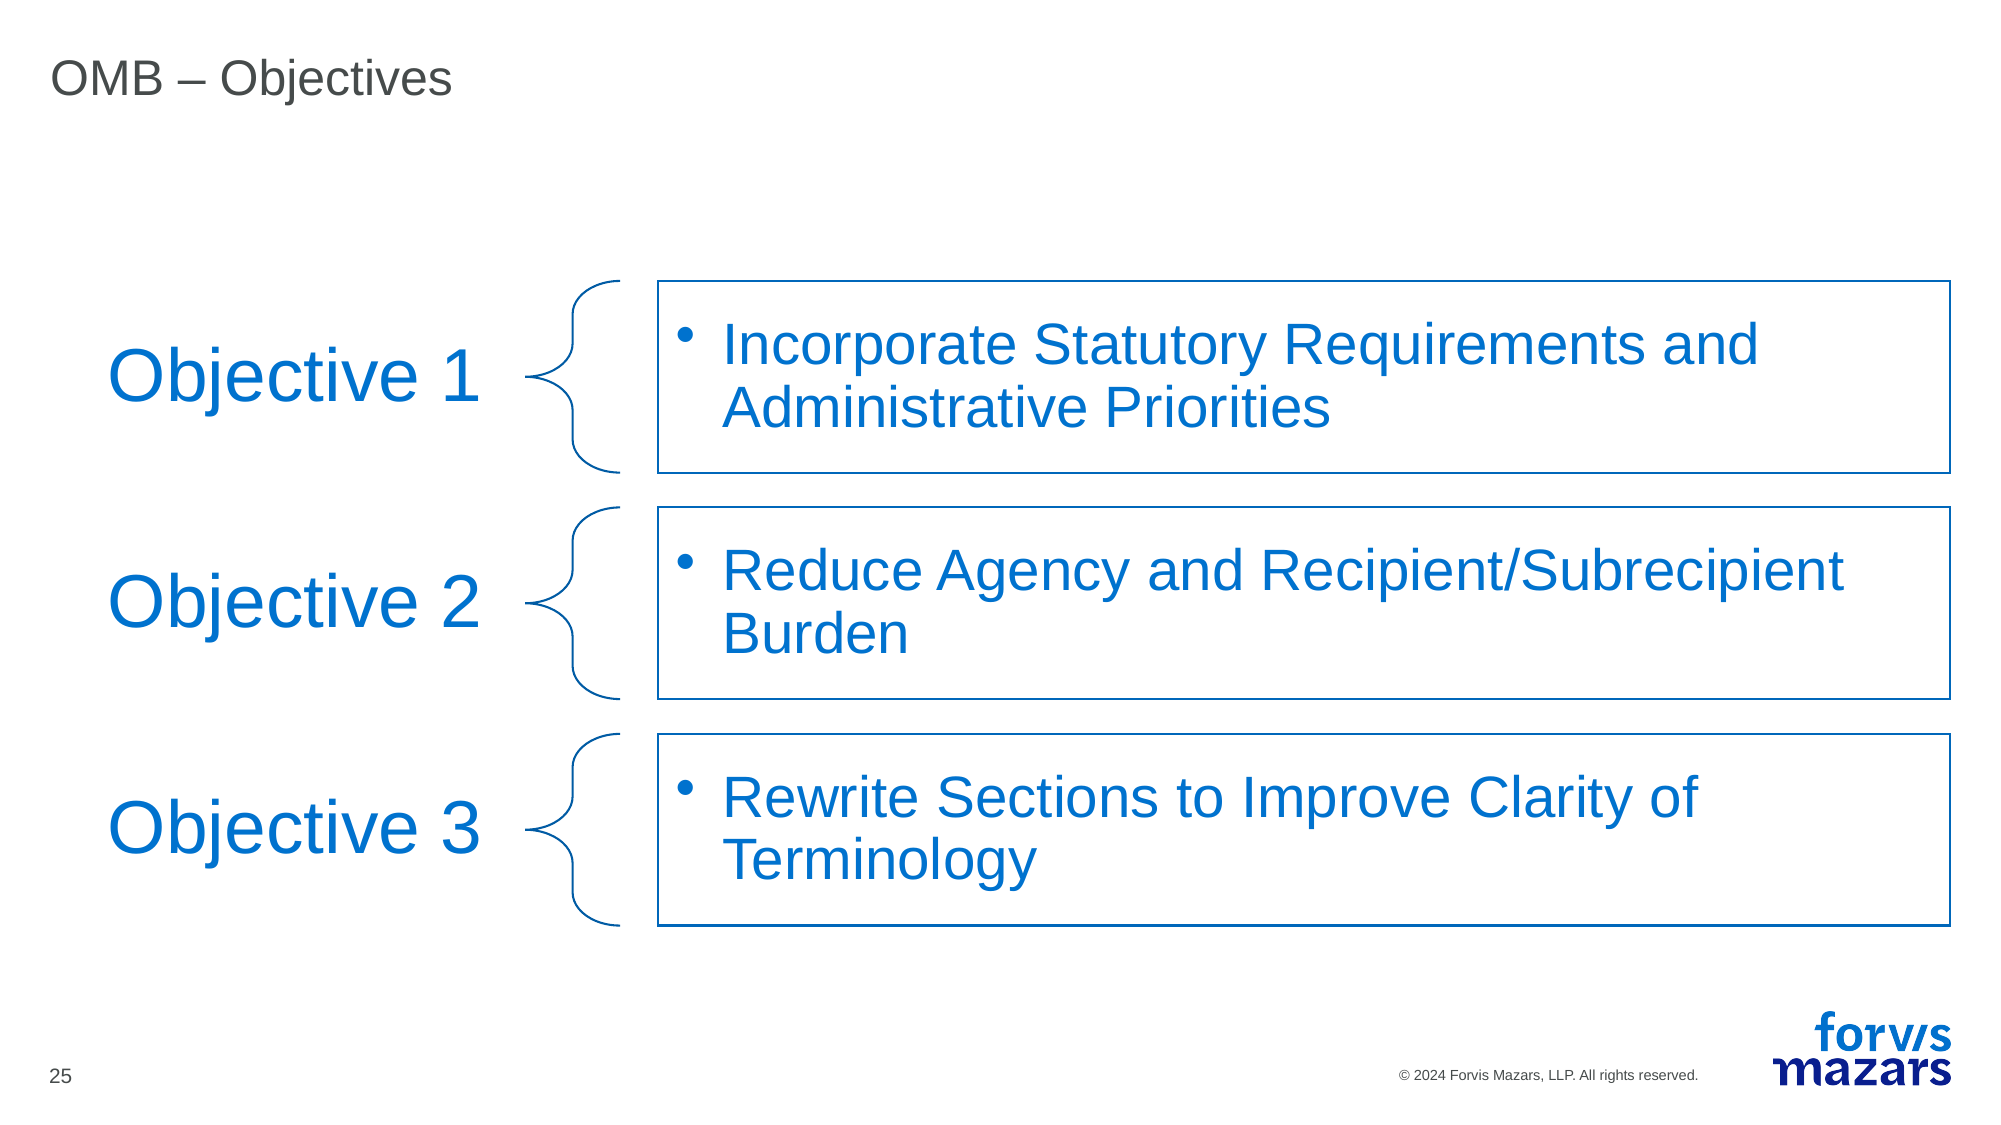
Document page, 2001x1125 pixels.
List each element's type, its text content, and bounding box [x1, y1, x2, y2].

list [50, 277, 1950, 929]
slide_number 25 [49, 1052, 197, 1097]
title OMB – Objectives [50, 50, 977, 110]
picture [1773, 1011, 1951, 1086]
